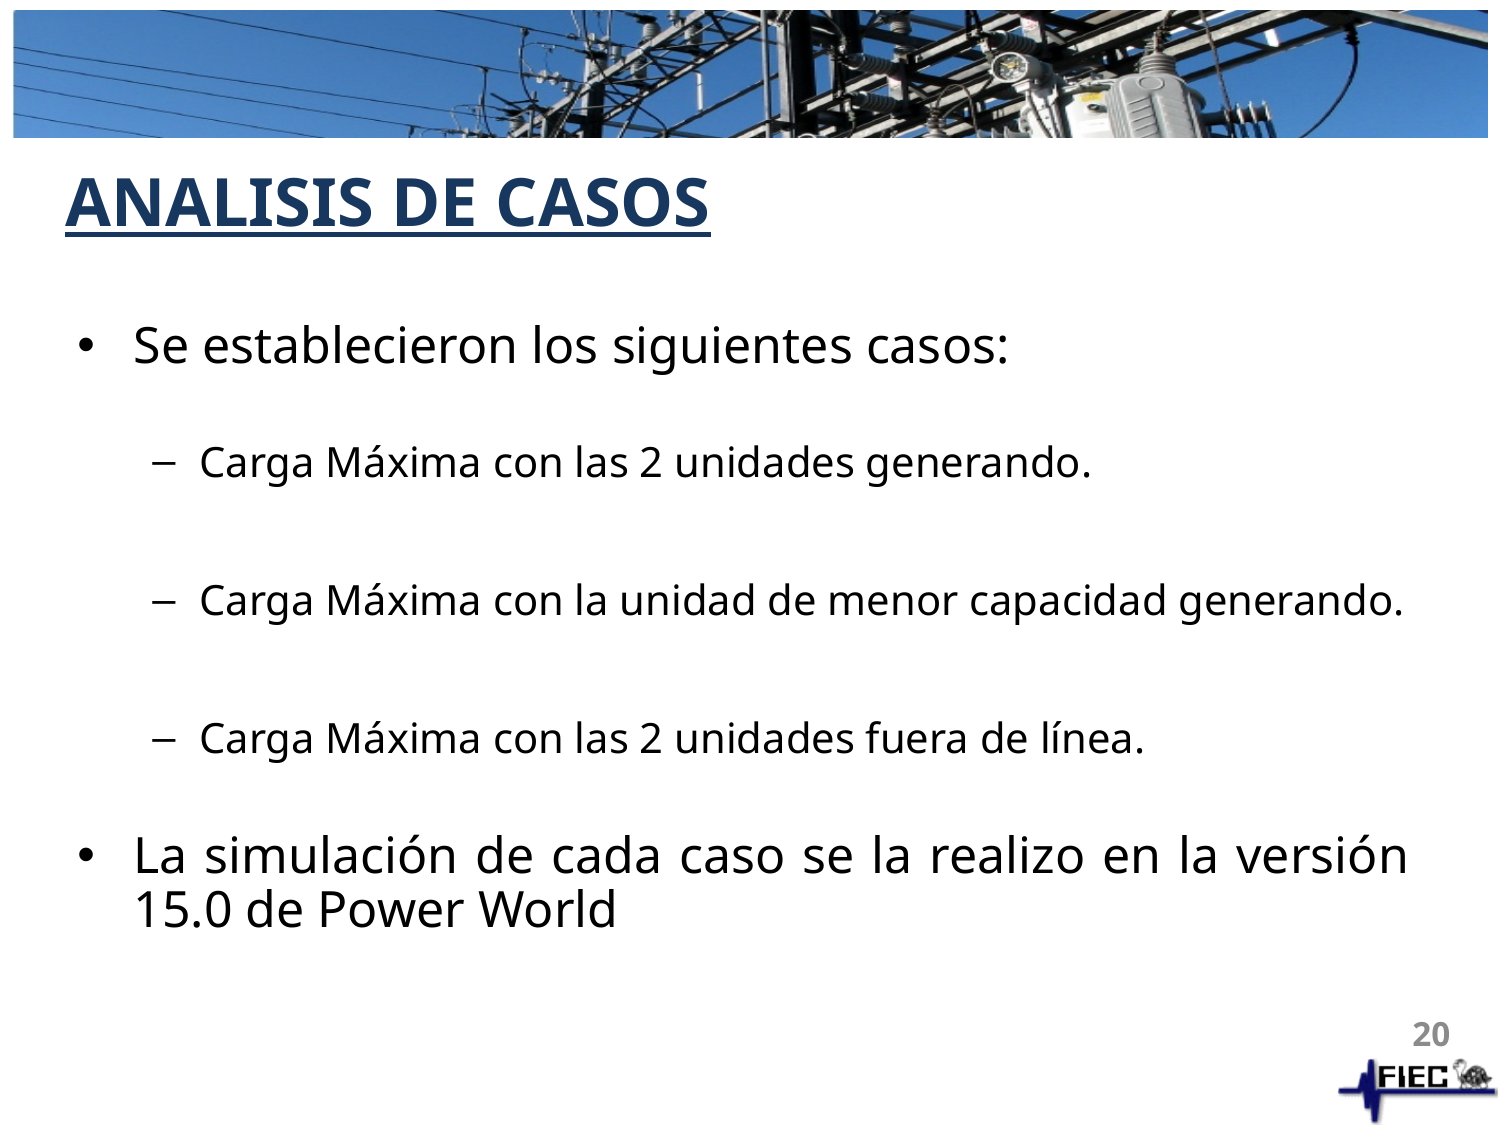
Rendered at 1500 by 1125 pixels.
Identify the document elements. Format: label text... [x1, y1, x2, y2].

picture [1337, 1058, 1500, 1125]
picture [12, 10, 1488, 138]
title ANALISIS DE CASOS [50, 152, 1400, 250]
list Se establecieron los siguientes casos: Carga Máxima con las 2 unidades generando. Carga Máxima con la unidad de menor capacidad generando. Carga Máxima con las 2 unidades fuera de línea. La simulación de cada caso se la realizo en la versión 15.0 de Power World [62, 312, 1425, 1025]
slide_number 20 [1387, 1012, 1475, 1057]
